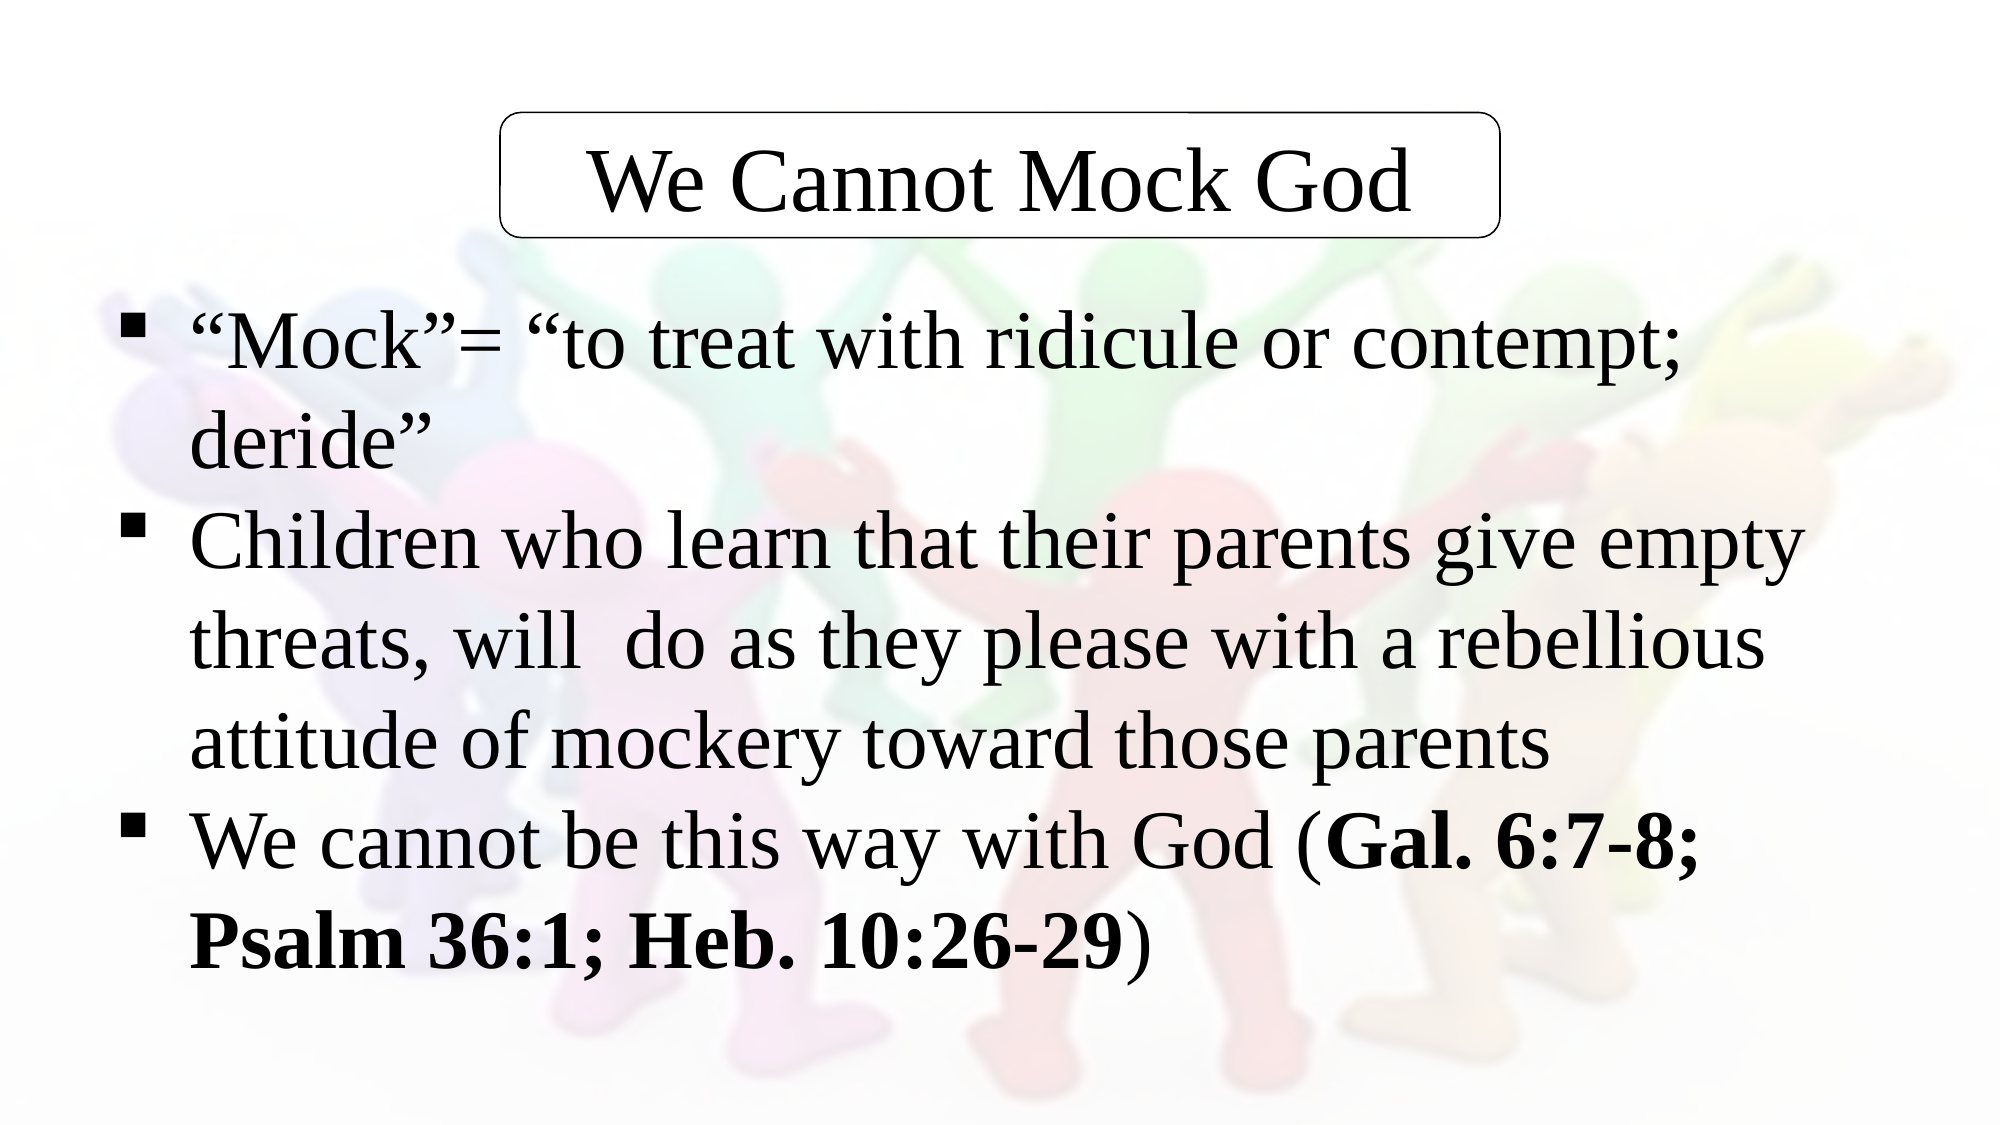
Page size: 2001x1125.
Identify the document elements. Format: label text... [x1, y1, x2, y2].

text_box We Cannot Mock God [571, 112, 1429, 238]
text_box [499, 112, 571, 238]
text_box [1429, 112, 1501, 238]
text_box “Mock”= “to treat with ridicule or contempt; deride” Children who learn that their parents give empty threats, will do as they please with a rebellious attitude of mockery toward those parents We cannot be this way with God (Gal. 6:7-8; Psalm 36:1; Heb. 10:26-29) [99, 278, 1900, 993]
